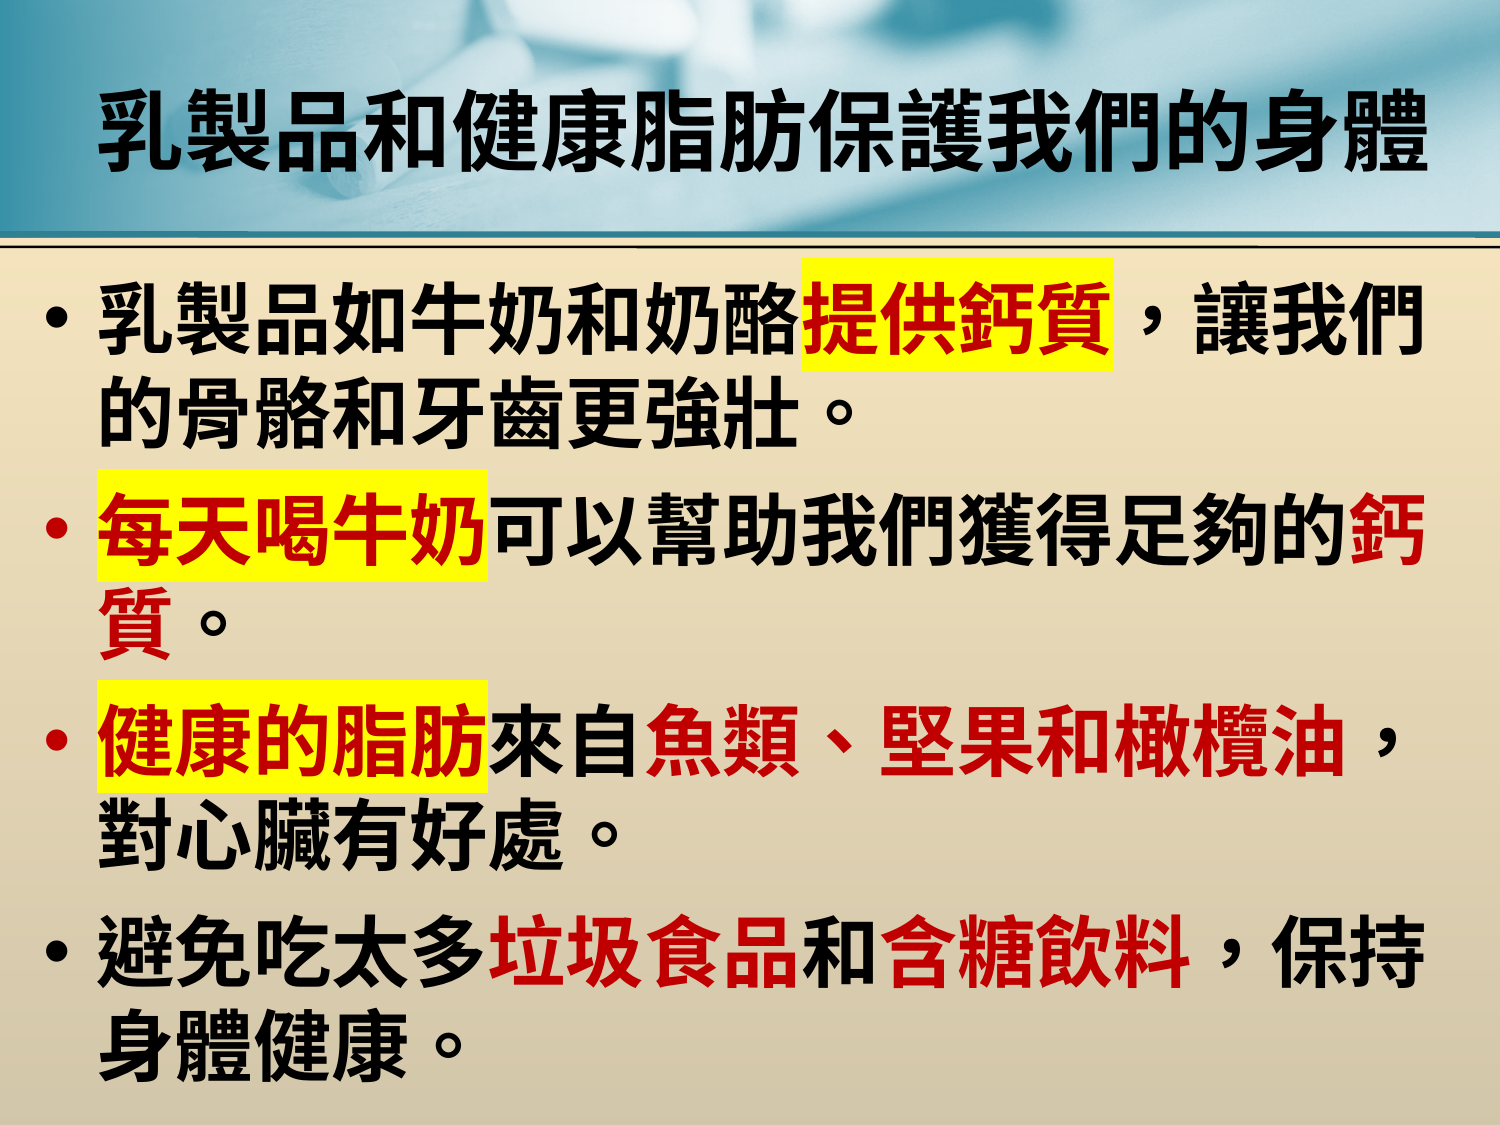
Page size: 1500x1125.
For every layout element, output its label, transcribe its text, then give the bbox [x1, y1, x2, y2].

title 乳製品和健康脂肪保護我們的身體 [45, 24, 1481, 233]
list 乳製品如牛奶和奶酪提供鈣質，讓我們的骨骼和牙齒更強壯。 每天喝牛奶可以幫助我們獲得足夠的鈣質。 健康的脂肪來自魚類、堅果和橄欖油，對心臟有好處。 避免吃太多垃圾食品和含糖飲料，保持身體健康。 [29, 262, 1481, 1103]
